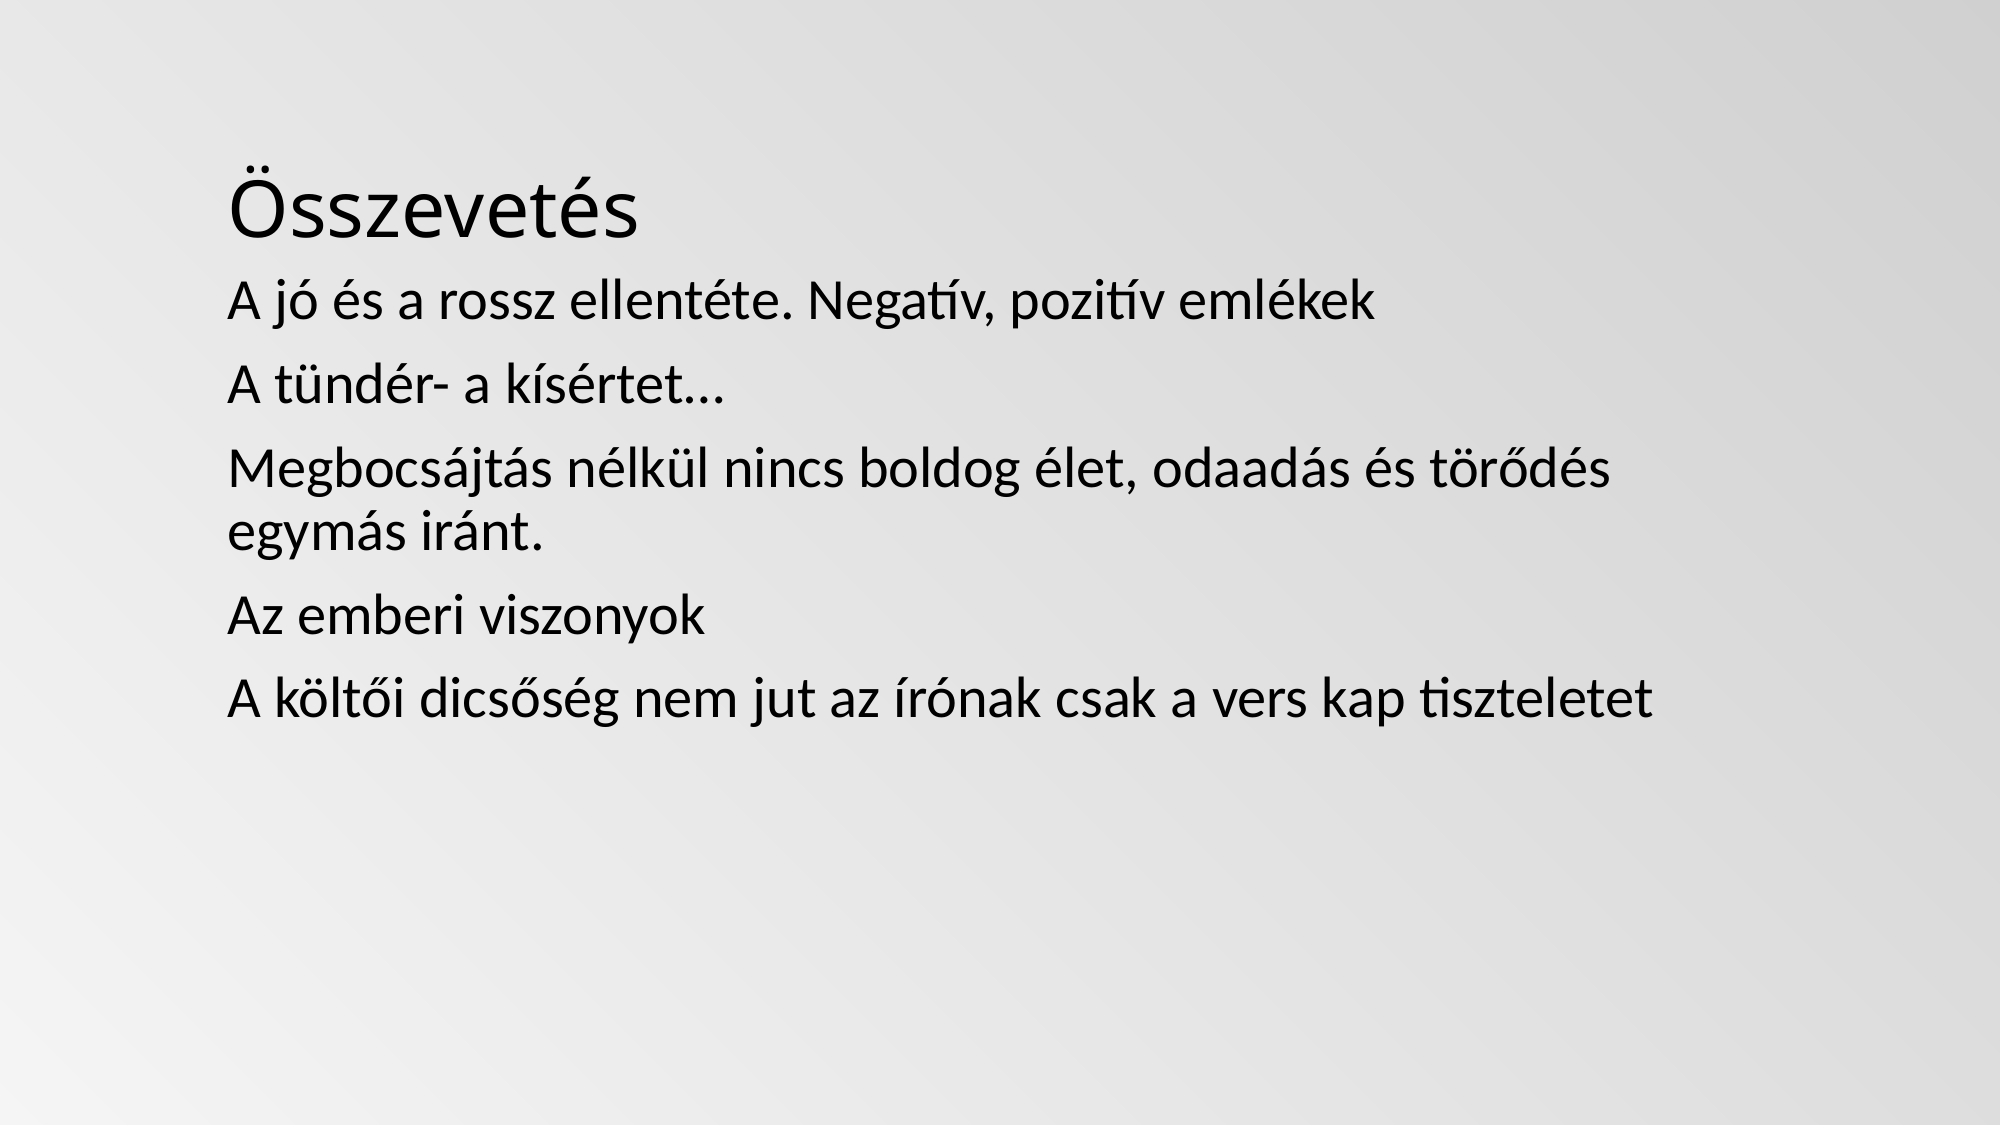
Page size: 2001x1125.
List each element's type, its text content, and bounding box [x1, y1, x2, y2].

title Összevetés [212, 161, 1788, 261]
list A jó és a rossz ellentéte. Negatív, pozitív emlékek A tündér- a kísértet… Megbocsájtás nélkül nincs boldog élet, odaadás és törődés egymás iránt. Az emberi viszonyok A költői dicsőség nem jut az írónak csak a vers kap tiszteletet [212, 261, 1788, 964]
